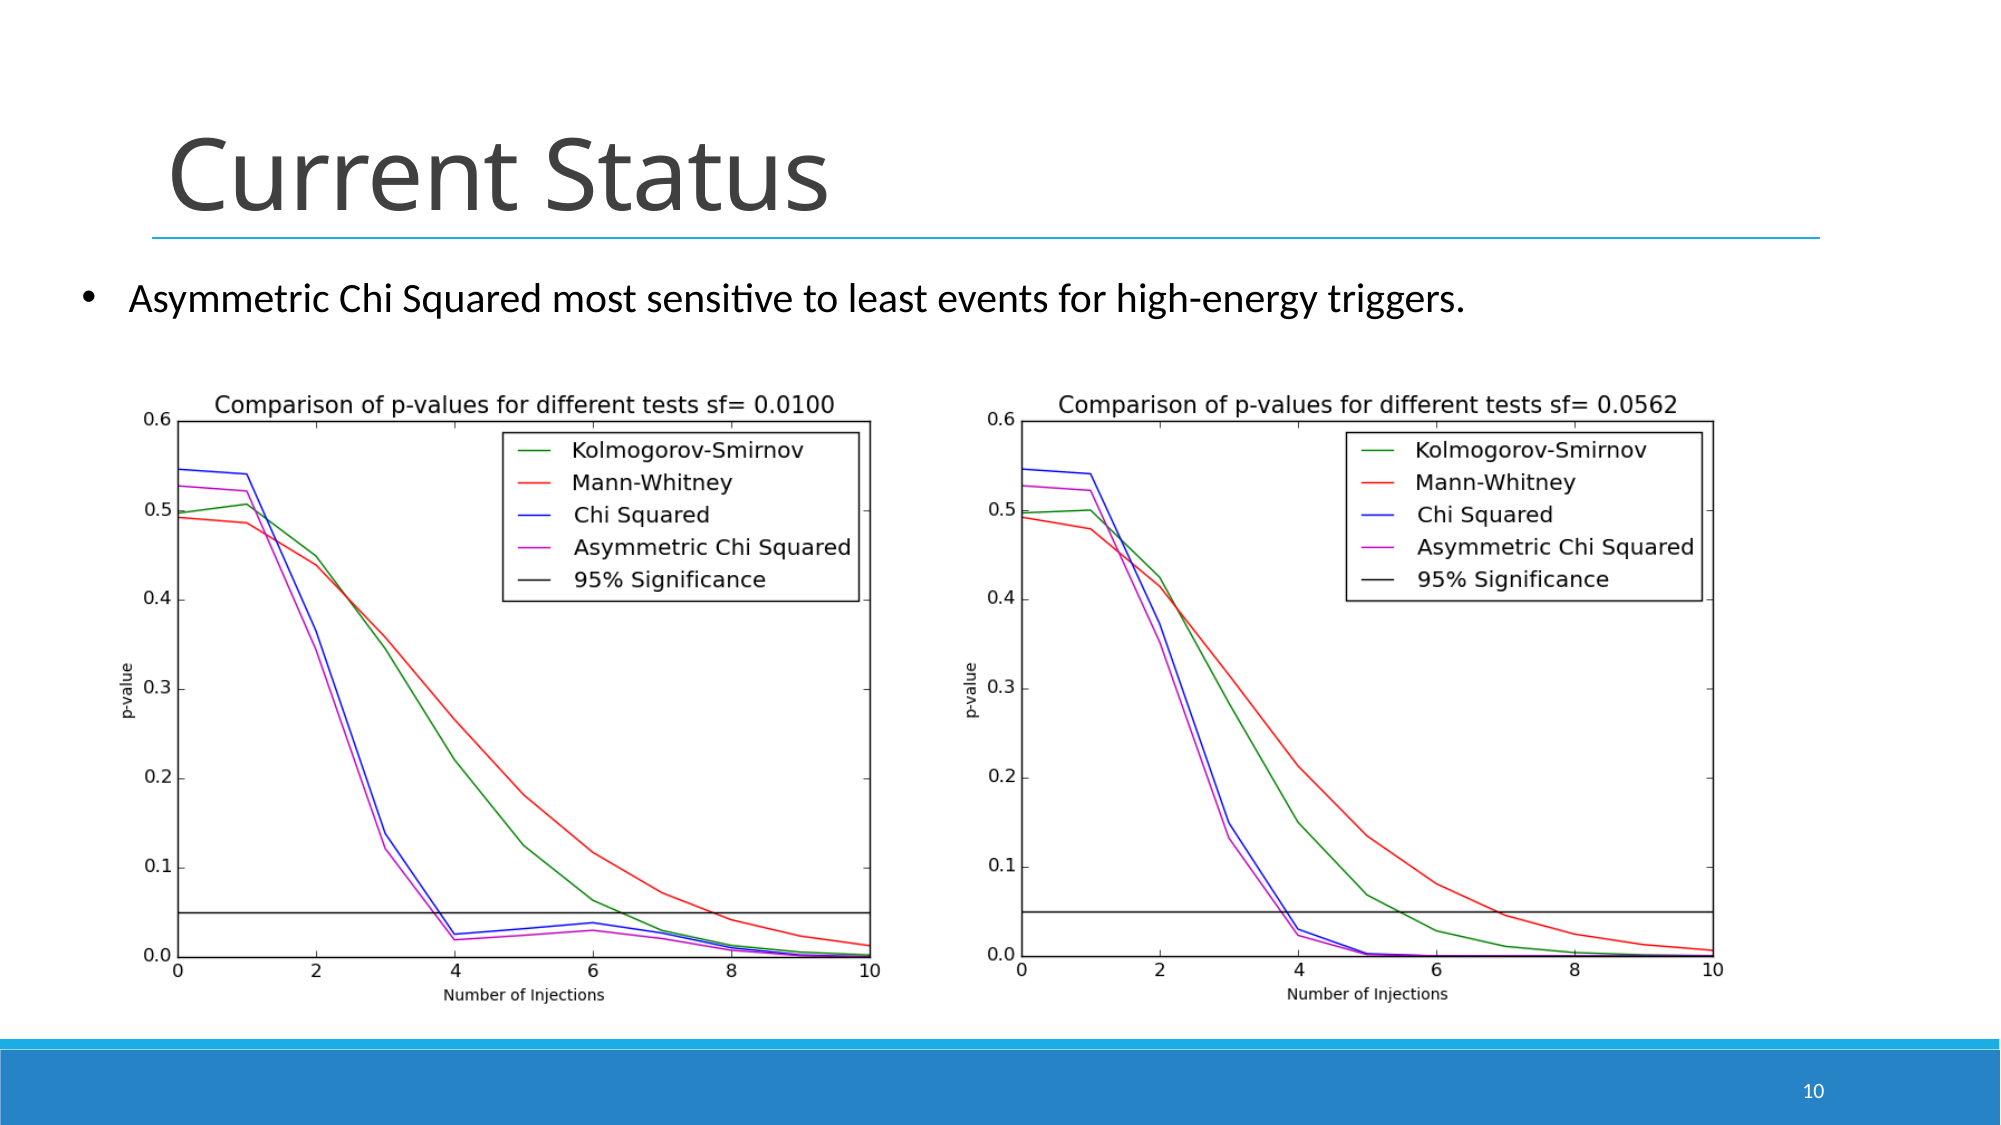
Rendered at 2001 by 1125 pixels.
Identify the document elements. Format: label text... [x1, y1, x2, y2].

text_box Asymmetric Chi Squared most sensitive to least events for high-energy triggers. [66, 263, 1982, 329]
text_box Current Status [151, 114, 1802, 237]
picture [66, 353, 1803, 1024]
slide_number 10 [1624, 1059, 1840, 1120]
